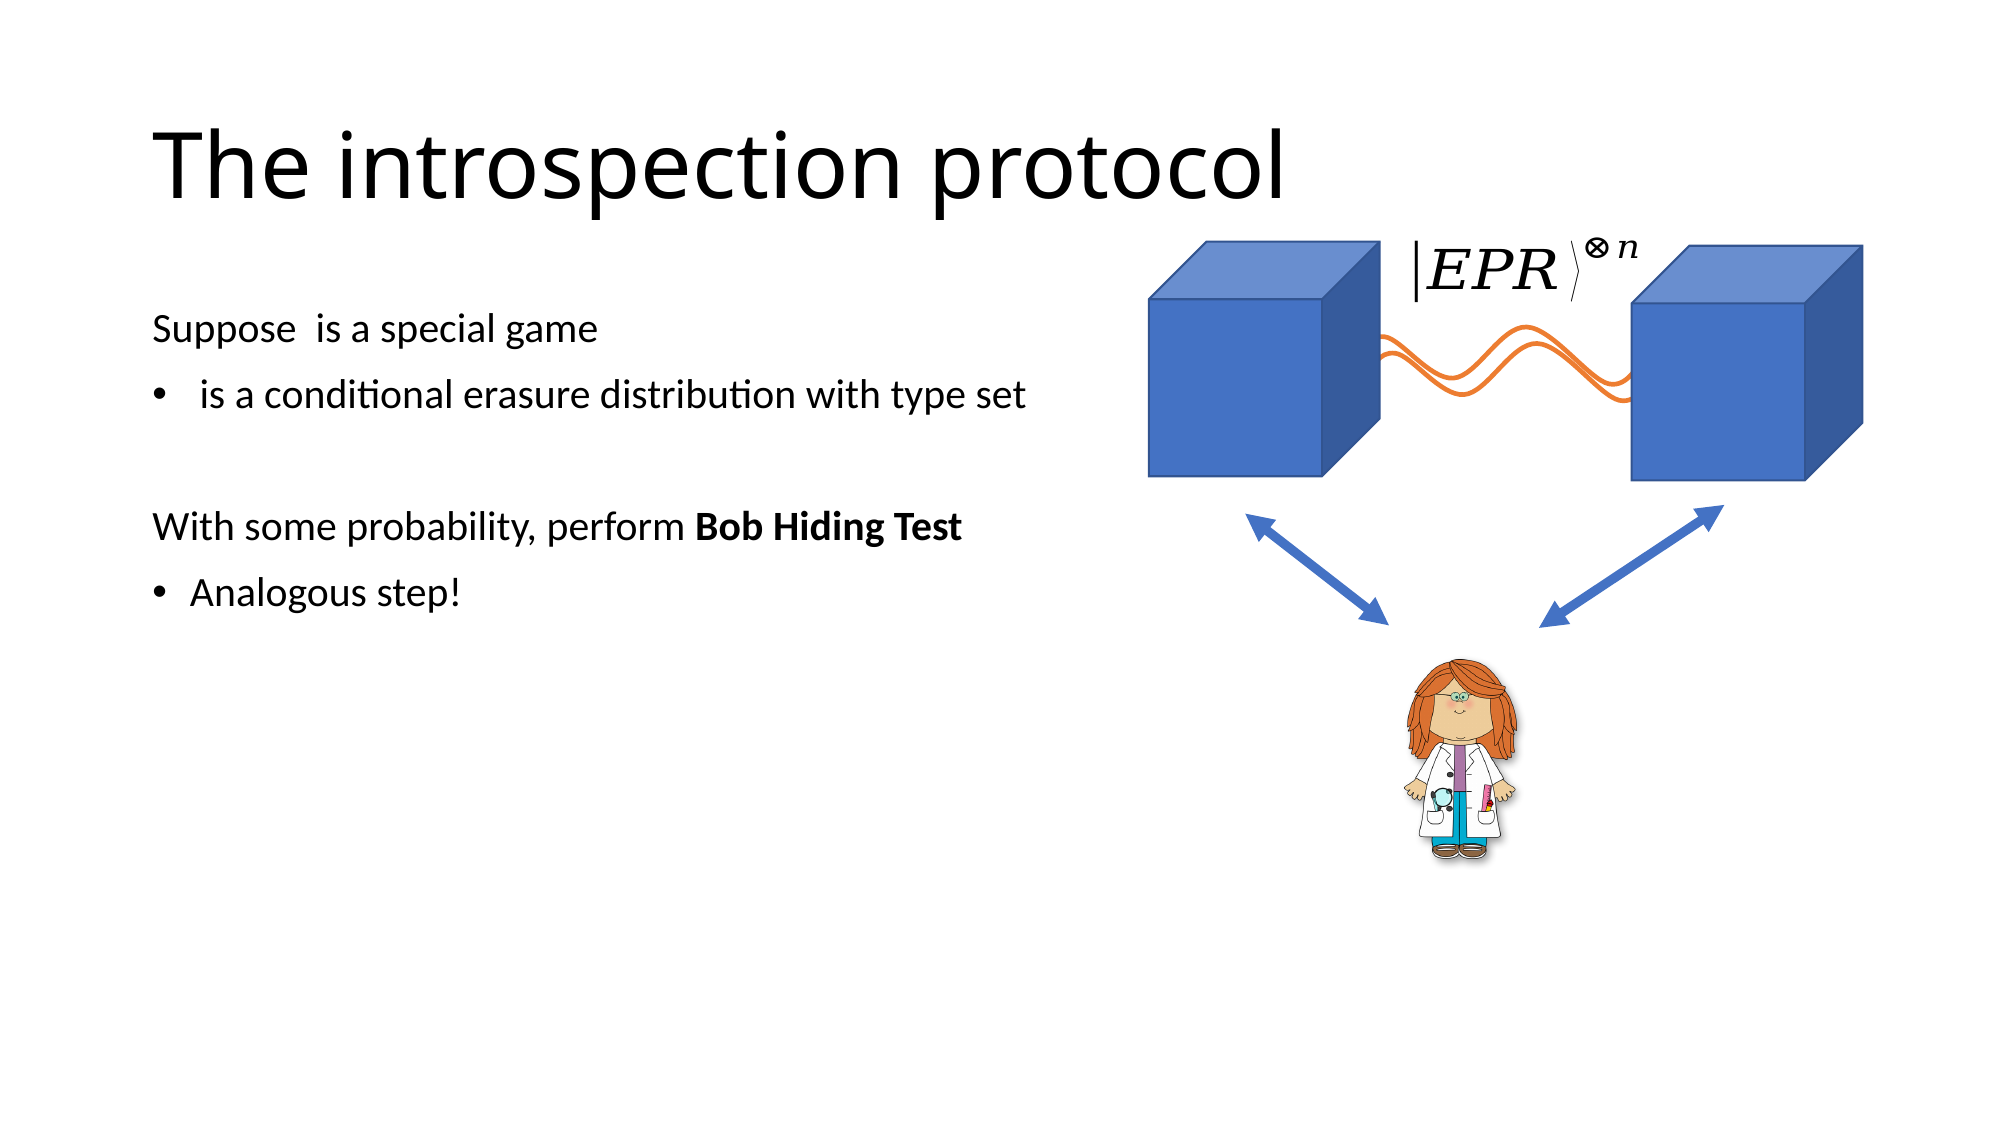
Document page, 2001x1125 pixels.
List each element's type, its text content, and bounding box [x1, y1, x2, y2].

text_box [1354, 326, 1657, 401]
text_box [1539, 504, 1725, 628]
picture [1404, 659, 1517, 860]
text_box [1245, 513, 1389, 626]
text_box [1147, 240, 1381, 478]
title The introspection protocol [137, 59, 1863, 278]
text_box [1630, 244, 1864, 482]
